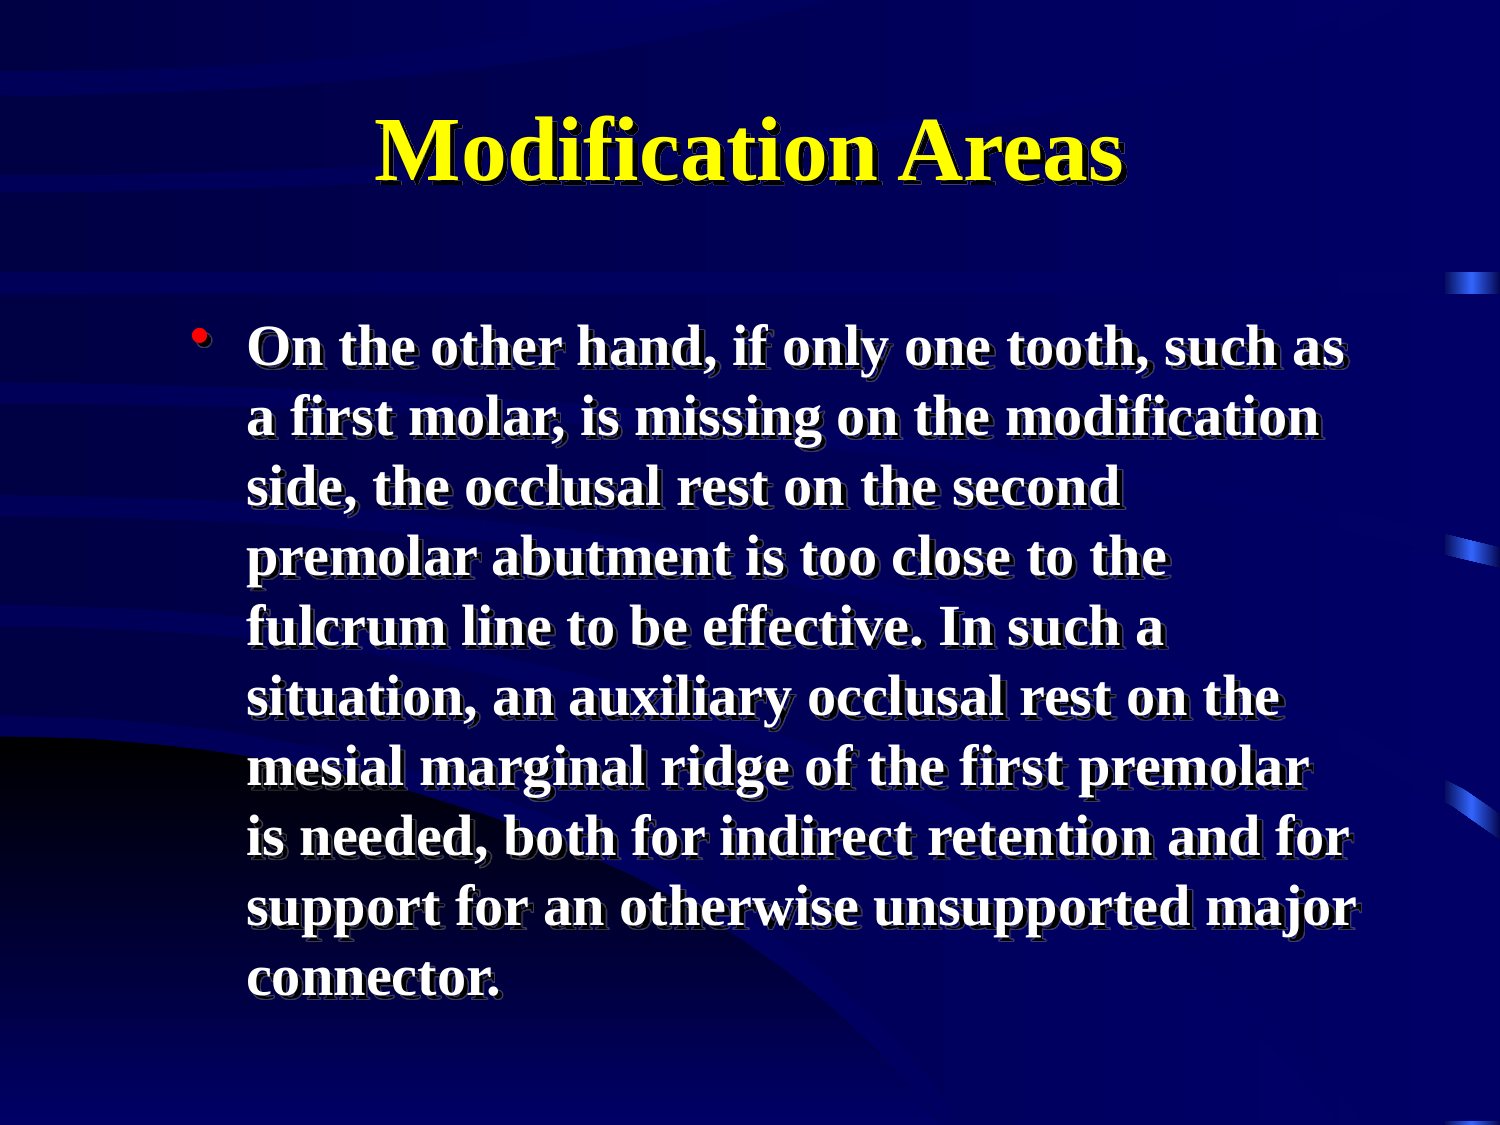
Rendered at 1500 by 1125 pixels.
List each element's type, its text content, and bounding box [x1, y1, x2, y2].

title Modification Areas [112, 49, 1388, 238]
list On the other hand, if only one tooth, such as a first molar, is missing on the modification side, the occlusal rest on the second premolar abutment is too close to the fulcrum line to be effective. In such a situation, an auxiliary occlusal rest on the mesial marginal ridge of the first premolar is needed, both for indirect retention and for support for an otherwise unsupported major connector. [174, 299, 1376, 976]
